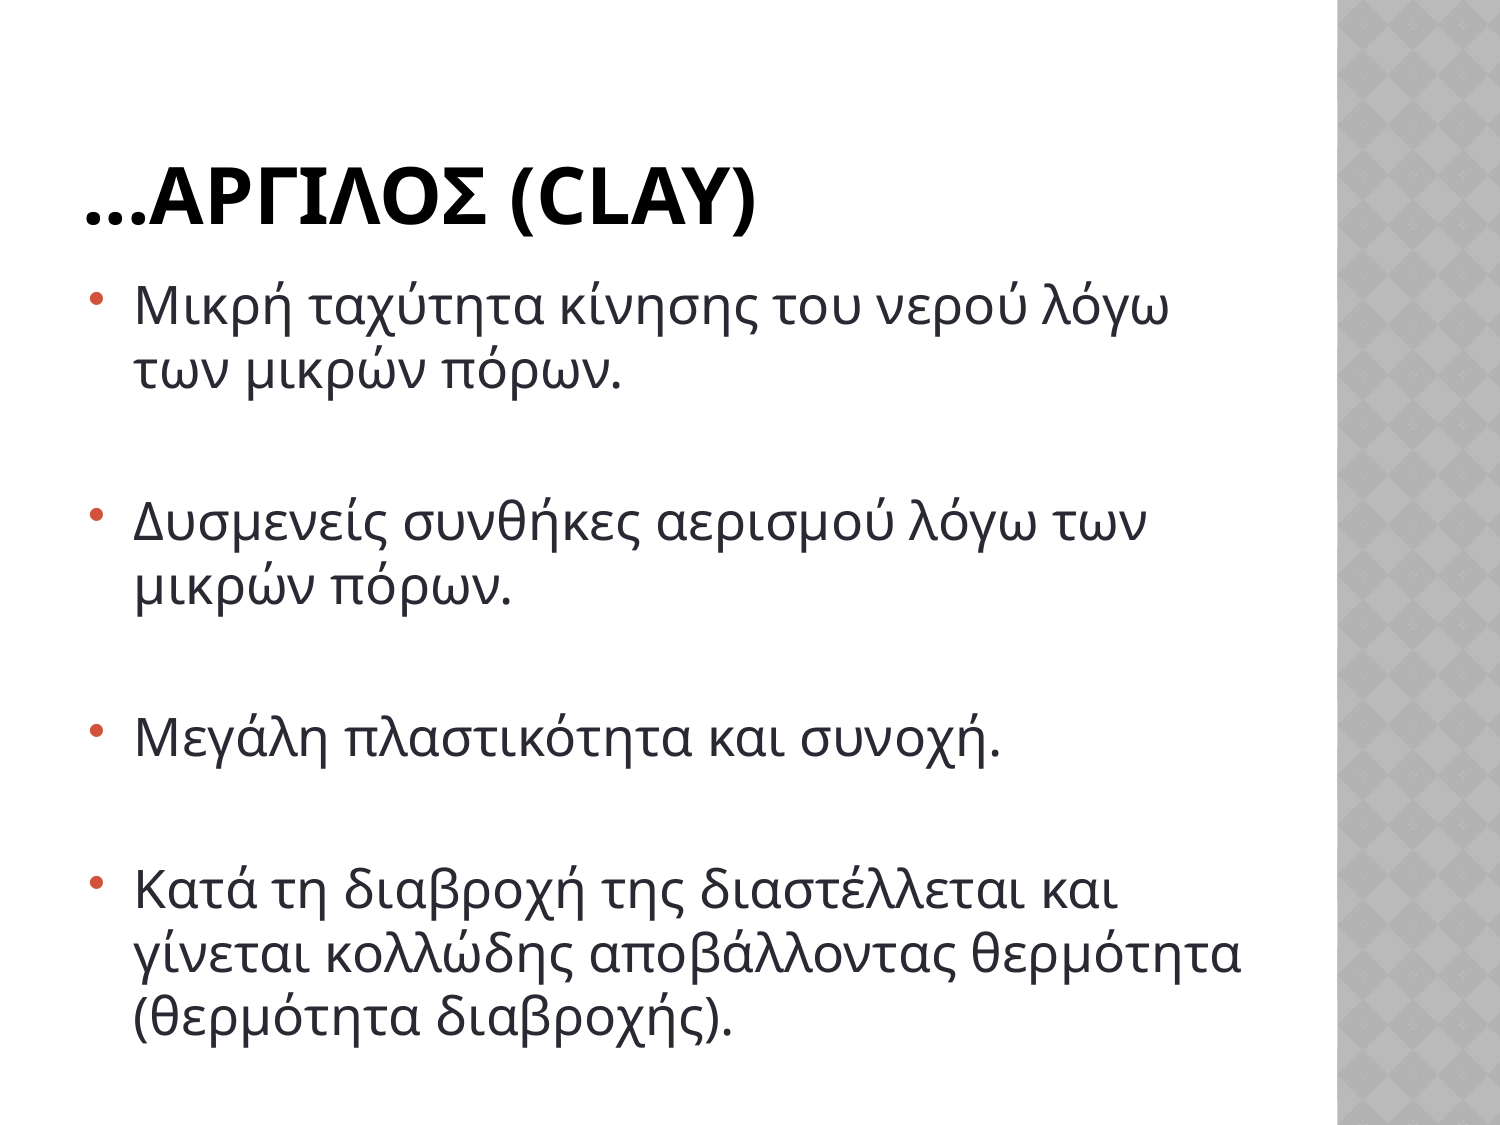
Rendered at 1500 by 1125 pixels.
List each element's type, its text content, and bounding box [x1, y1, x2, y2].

list Μικρή ταχύτητα κίνησης του νερού λόγω των μικρών πόρων. Δυσμενείς συνθήκες αερισμού λόγω των μικρών πόρων. Μεγάλη πλαστικότητα και συνοχή. Κατά τη διαβροχή της διαστέλλεται και γίνεται κολλώδης αποβάλλοντας θερμότητα (θερμότητα διαβροχής). [75, 264, 1263, 1060]
title ...Αργιλοσ (clay) [75, 52, 1263, 240]
